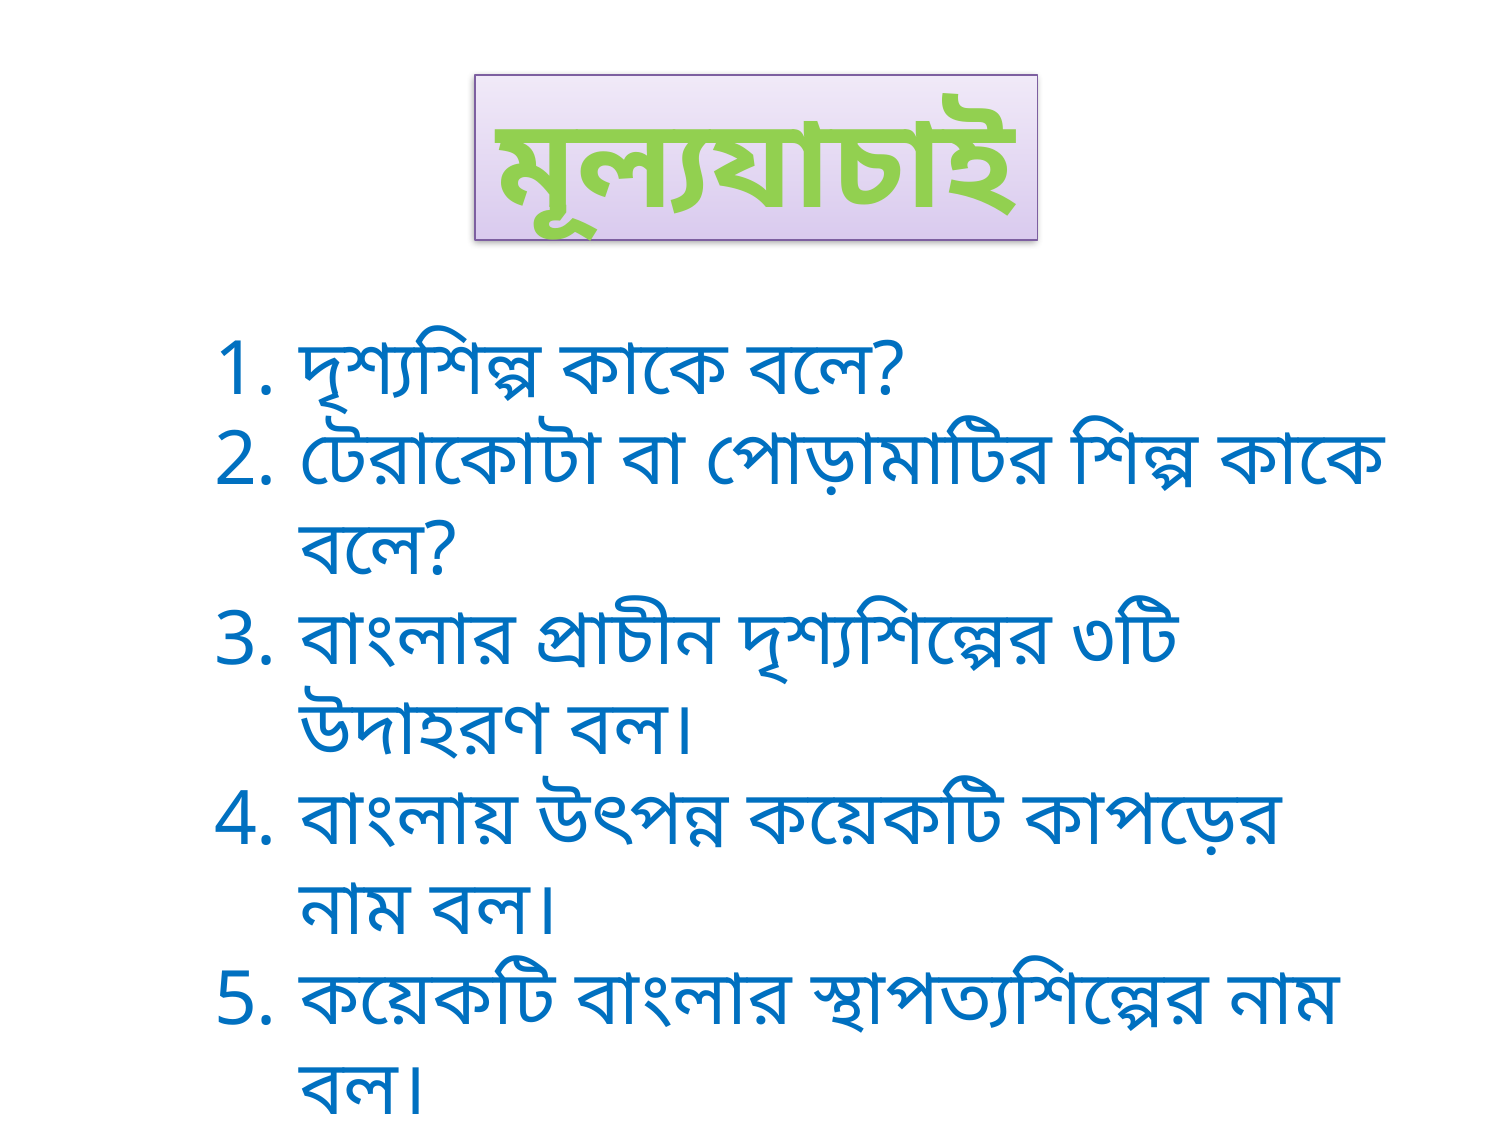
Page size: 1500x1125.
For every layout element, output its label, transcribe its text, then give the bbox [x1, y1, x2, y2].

text_box দৃশ্যশিল্প কাকে বলে? টেরাকোটা বা পোড়ামাটির শিল্প কাকে বলে? বাংলার প্রাচীন দৃশ্যশিল্পের ৩টি উদাহরণ বল। বাংলায় উৎপন্ন কয়েকটি কাপড়ের নাম বল। কয়েকটি বাংলার স্থাপত্যশিল্পের নাম বল। কান্তজির মন্দির কোথায় অবস্থিত? [199, 312, 1413, 1125]
text_box মূল্যযাচাই [474, 74, 1038, 241]
